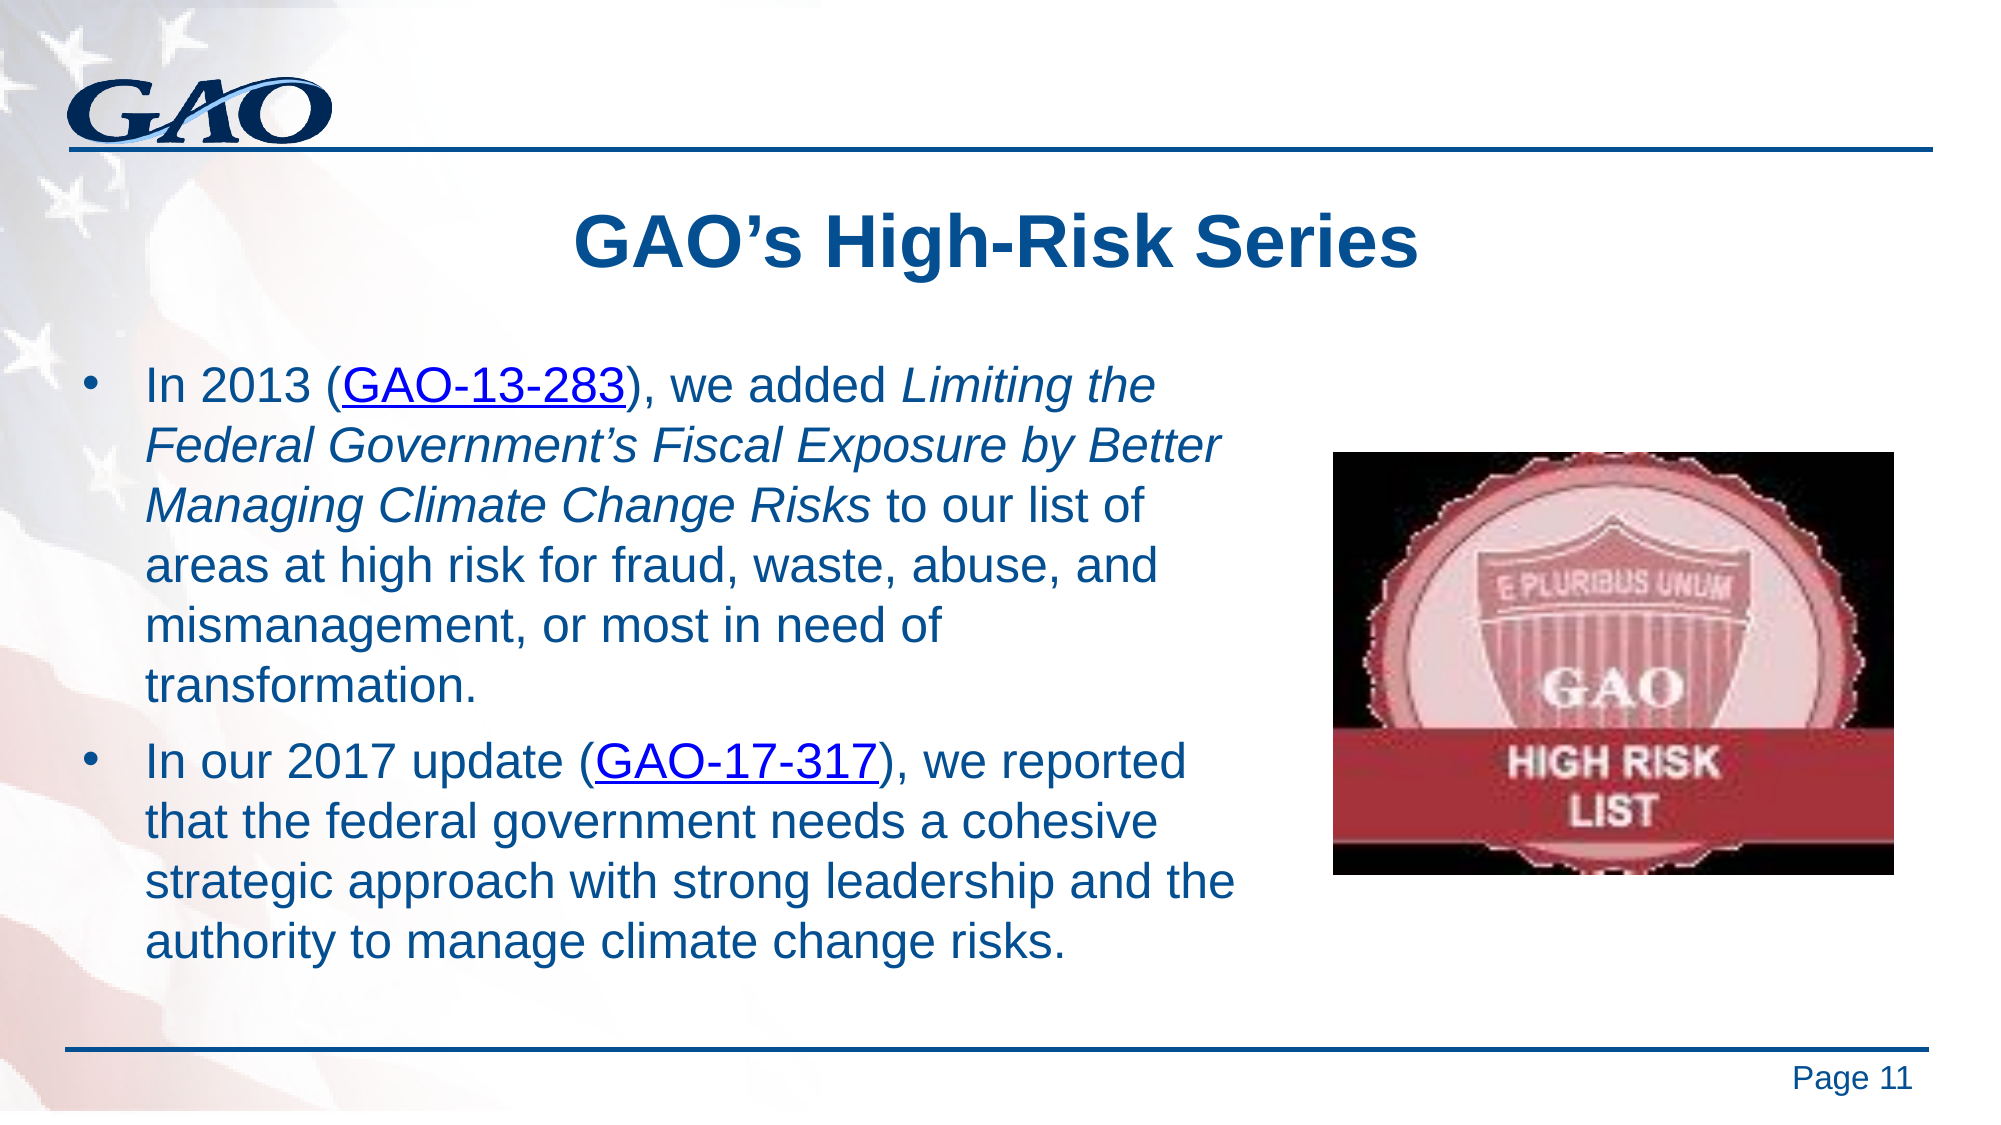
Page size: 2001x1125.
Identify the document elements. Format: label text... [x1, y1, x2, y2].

slide_number Page 11 [1463, 1050, 1931, 1103]
list In 2013 (GAO-13-283), we added Limiting the Federal Government’s Fiscal Exposure by Better Managing Climate Change Risks to our list of areas at high risk for fraud, waste, abuse, and mismanagement, or most in need of transformation. In our 2017 update (GAO-17-317), we reported that the federal government needs a cohesive strategic approach with strong leadership and the authority to manage climate change risks. [65, 344, 1288, 1038]
title GAO’s High-Risk Series [65, 162, 1930, 313]
picture [0, 0, 2001, 1125]
